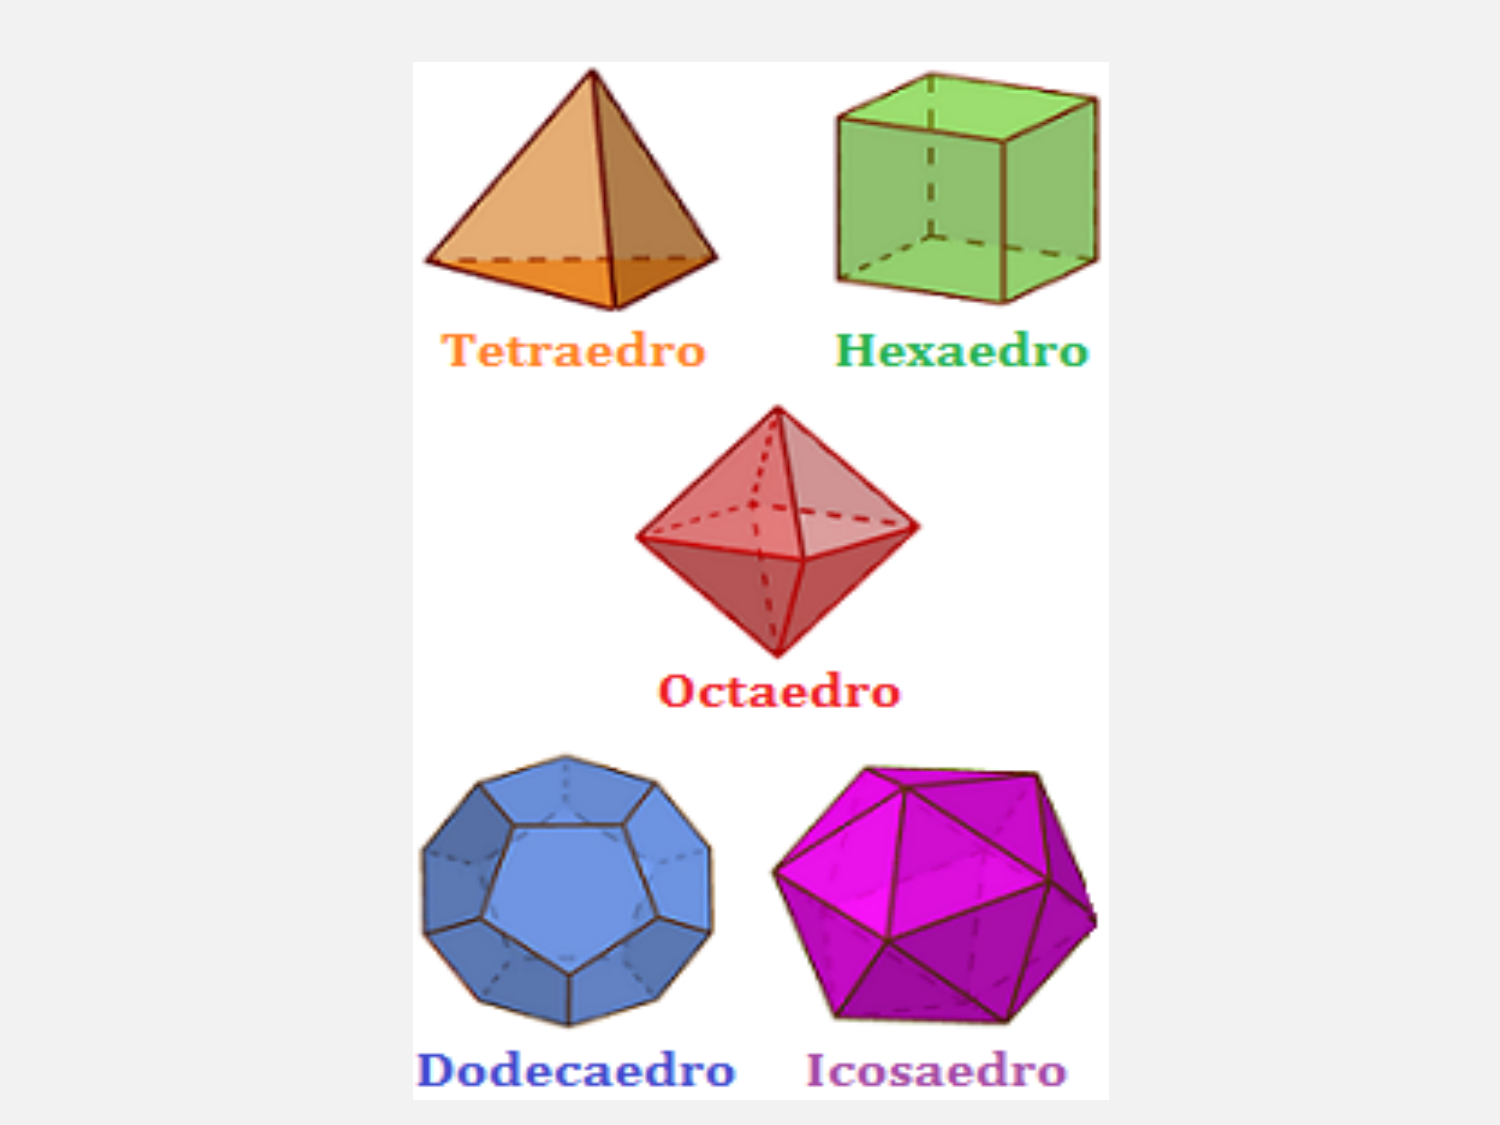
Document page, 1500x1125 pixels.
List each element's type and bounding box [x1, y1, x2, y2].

picture [413, 62, 1109, 1100]
